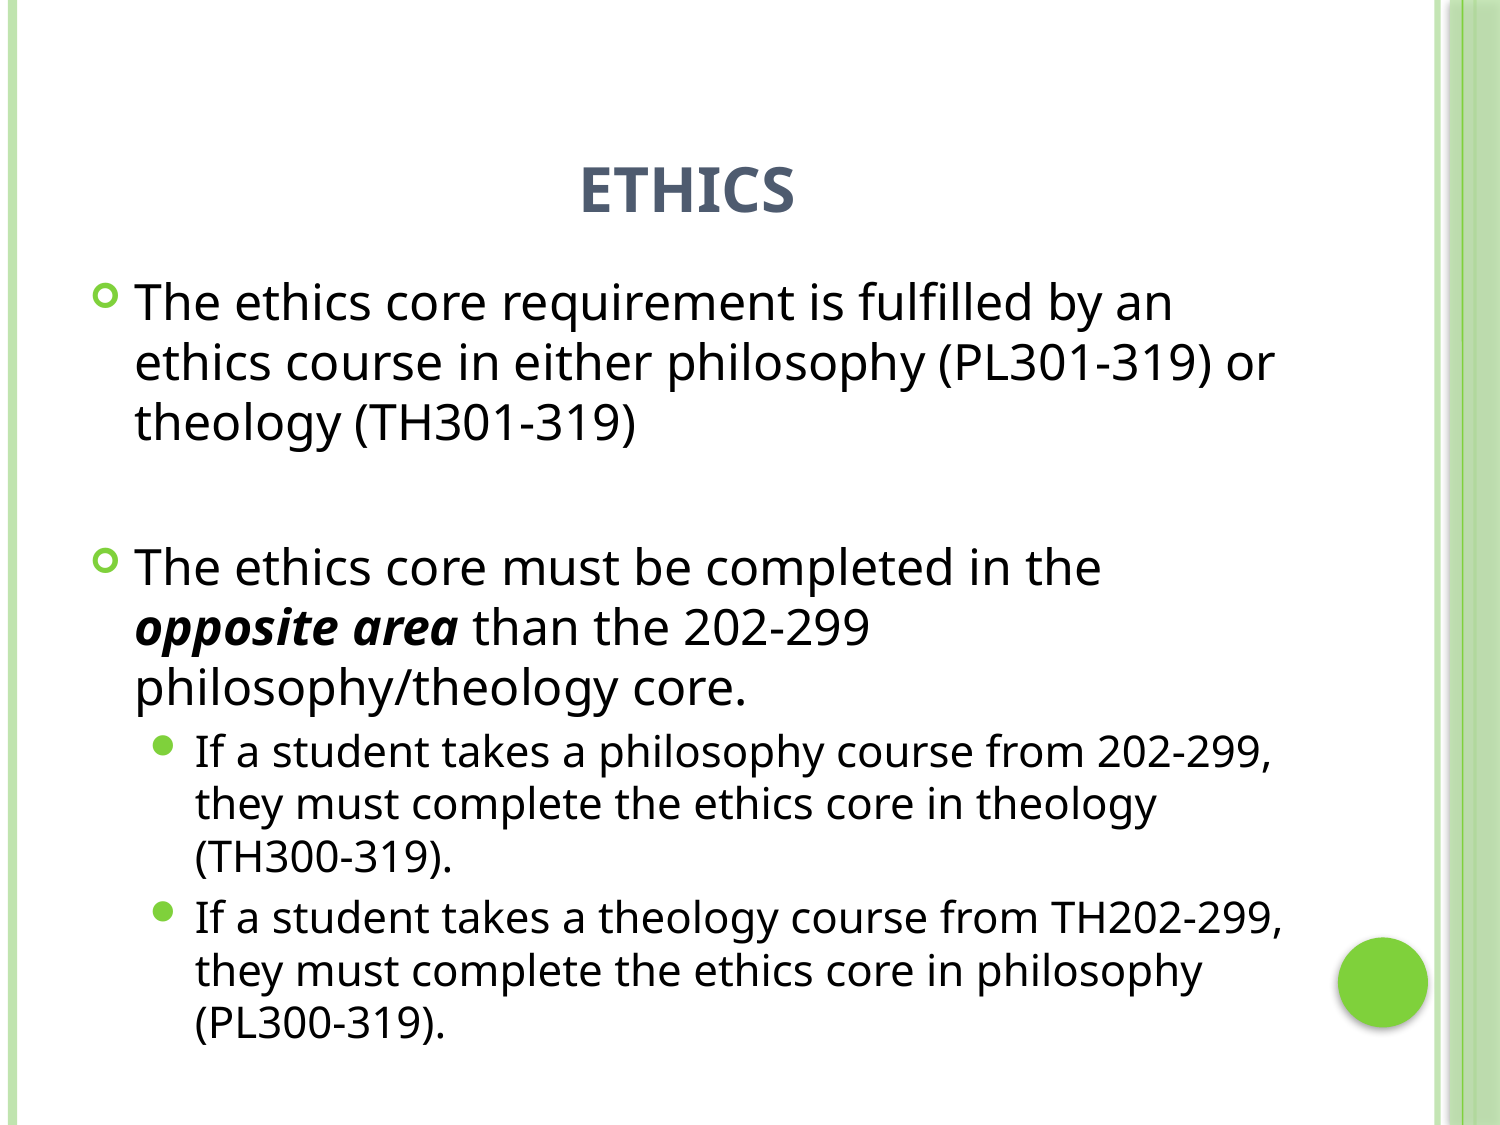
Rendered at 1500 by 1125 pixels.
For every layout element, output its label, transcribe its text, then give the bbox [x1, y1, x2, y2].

list The ethics core requirement is fulfilled by an ethics course in either philosophy (PL301-319) or theology (TH301-319) The ethics core must be completed in the opposite area than the 202-299 philosophy/theology core. If a student takes a philosophy course from 202-299, they must complete the ethics core in theology (TH300-319). If a student takes a theology course from TH202-299, they must complete the ethics core in philosophy (PL300-319). [75, 262, 1300, 1125]
title ethics [75, 45, 1300, 233]
